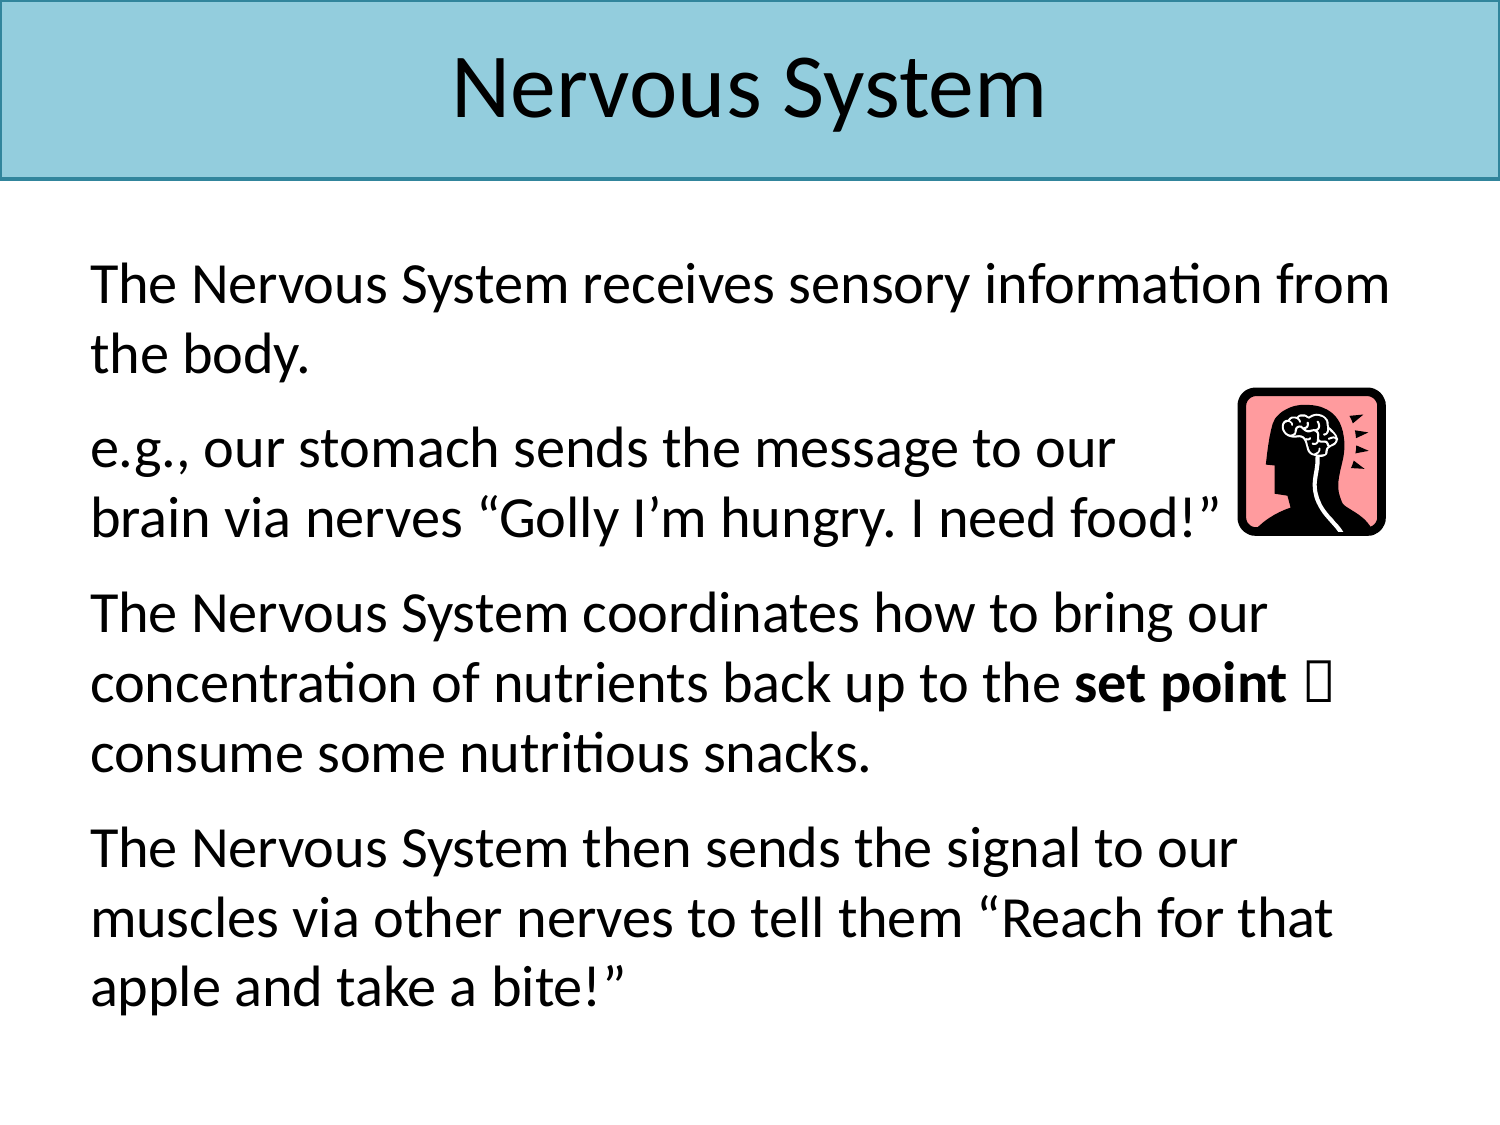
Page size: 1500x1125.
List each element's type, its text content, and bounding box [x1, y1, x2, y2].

text_box Nervous System [74, 0, 1425, 163]
picture [1237, 387, 1386, 537]
text_box [0, 0, 1500, 181]
list The Nervous System receives sensory information from the body. e.g., our stomach sends the message to our brain via nerves “Golly I’m hungry. I need food!” The Nervous System coordinates how to bring our concentration of nutrients back up to the set point  consume some nutritious snacks. The Nervous System then sends the signal to our muscles via other nerves to tell them “Reach for that apple and take a bite!” [75, 237, 1425, 1050]
